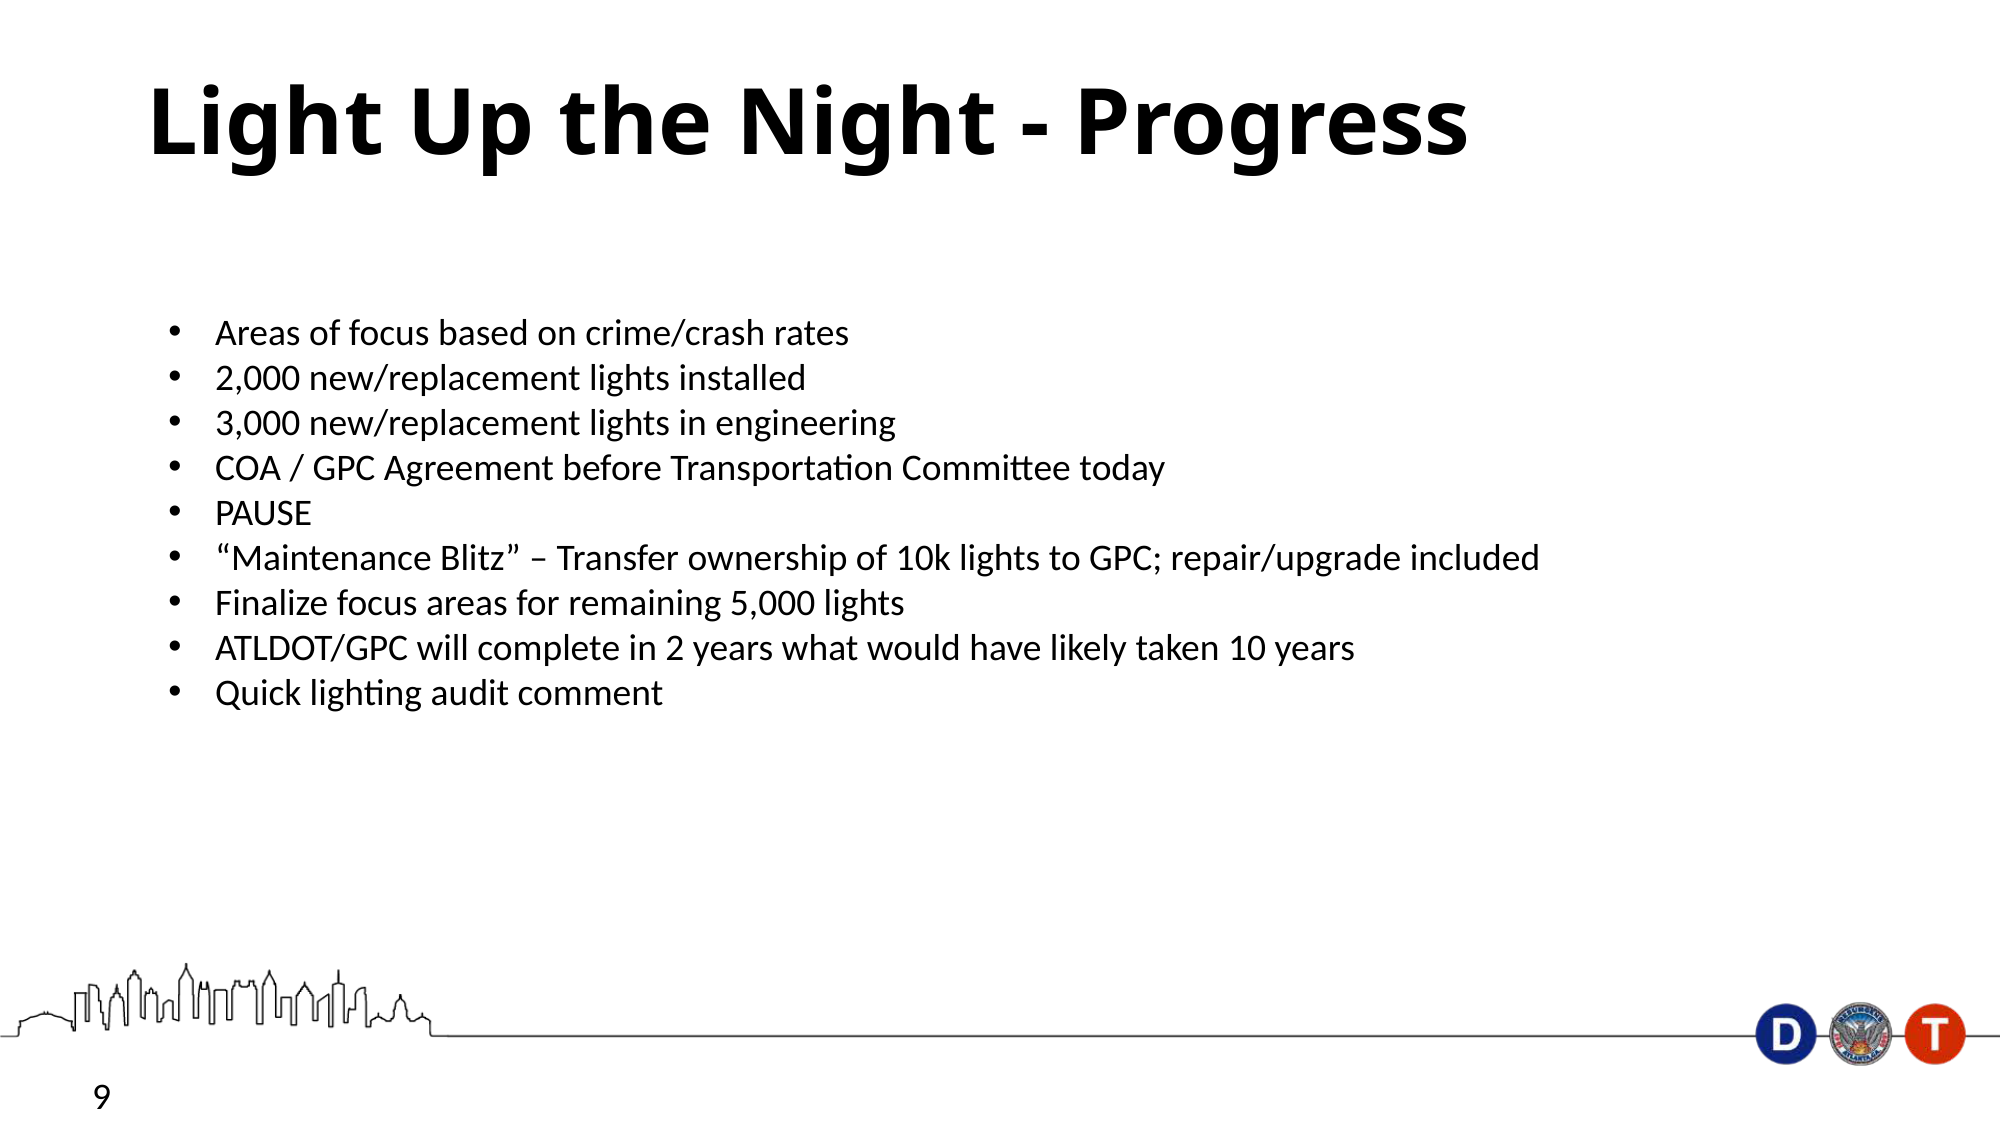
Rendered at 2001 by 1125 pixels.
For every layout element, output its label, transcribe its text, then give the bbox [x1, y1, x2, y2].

text_box 9 [77, 1064, 126, 1125]
title Light Up the Night - Progress [146, 62, 1854, 174]
picture [0, 937, 2000, 1073]
text_box Areas of focus based on crime/crash rates 2,000 new/replacement lights installed 3,000 new/replacement lights in engineering COA / GPC Agreement before Transportation Committee today PAUSE “Maintenance Blitz” – Transfer ownership of 10k lights to GPC; repair/upgrade included Finalize focus areas for remaining 5,000 lights ATLDOT/GPC will complete in 2 years what would have likely taken 10 years Quick lighting audit comment [153, 255, 1557, 721]
